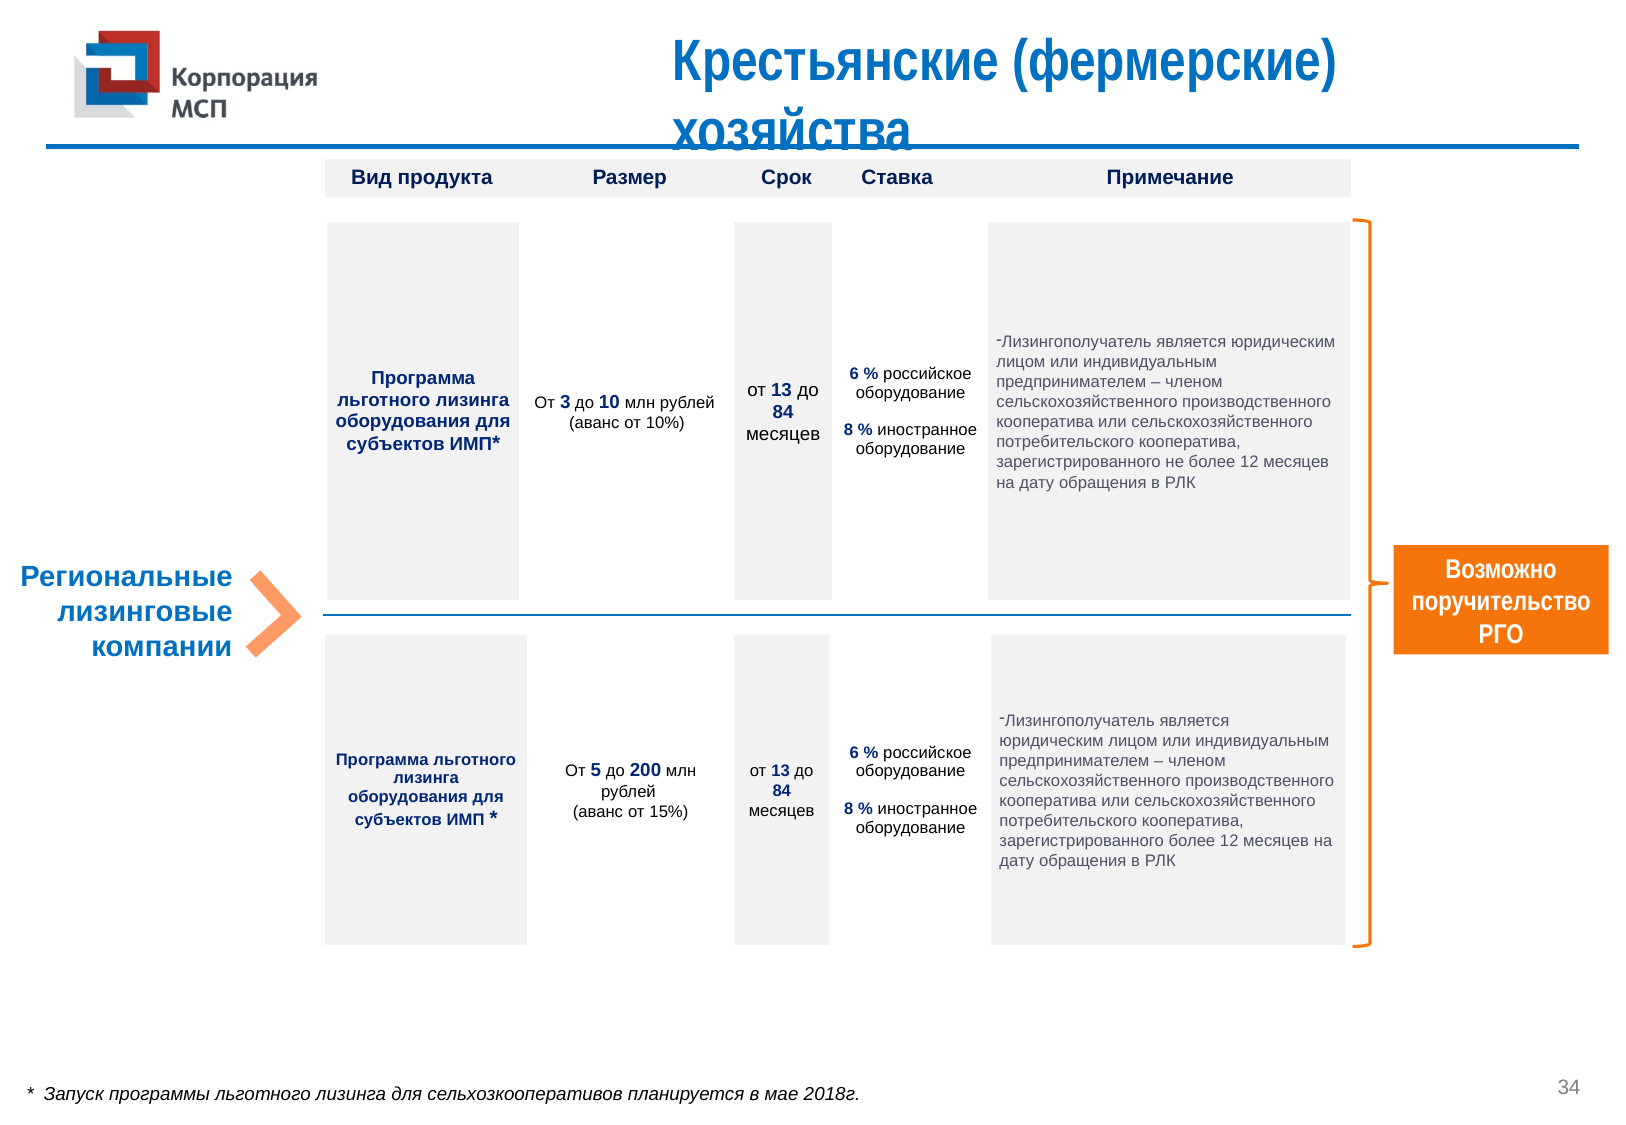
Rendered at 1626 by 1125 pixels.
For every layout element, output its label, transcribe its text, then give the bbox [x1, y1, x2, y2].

text_box [243, 568, 304, 660]
table_header Лизингополучатель является юридическим лицом или индивидуальным предпринимателем – членом сельскохозяйственного производственного кооператива или сельскохозяйственного потребительского кооператива, зарегистрированного более 12 месяцев на дату обращения в РЛК [991, 635, 1346, 945]
table_header Примечание [989, 159, 1351, 197]
text_box * Запуск программы льготного лизинга для сельхозкооперативов планируется в мае 2018г. [14, 1076, 1127, 1111]
table_header от 13 до 84 месяцев [734, 222, 832, 600]
text_box Возможно поручительство РГО [1393, 545, 1609, 655]
picture [45, 9, 334, 142]
table_header Программа льготного лизинга оборудования для субъектов ИМП* [327, 222, 519, 600]
table_header 6 % российское оборудование 8 % иностранное оборудование [833, 635, 990, 945]
table_header Размер [519, 159, 741, 197]
text_box [1352, 219, 1389, 948]
table_header Лизингополучатель является юридическим лицом или индивидуальным предпринимателем – членом сельскохозяйственного производственного кооператива или сельскохозяйственного потребительского кооператива, зарегистрированного не более 12 месяцев на дату обращения в РЛК [988, 222, 1350, 600]
table_header Ставка [832, 159, 989, 197]
text_box Региональные лизинговые компании [0, 550, 247, 670]
table_header От 3 до 10 млн рублей (аванс от 10%) [523, 222, 730, 600]
table_header Срок [741, 159, 832, 197]
table_header от 13 до 84 месяцев [734, 635, 829, 945]
table_header От 5 до 200 млн рублей (аванс от 15%) [531, 635, 730, 945]
table_header 6 % российское оборудование 8 % иностранное оборудование [836, 222, 987, 600]
text_box Крестьянские (фермерские) хозяйства [661, 46, 1421, 138]
table_header Программа льготного лизинга оборудования для субъектов ИМП * [325, 635, 527, 945]
table_header Вид продукта [325, 159, 519, 197]
